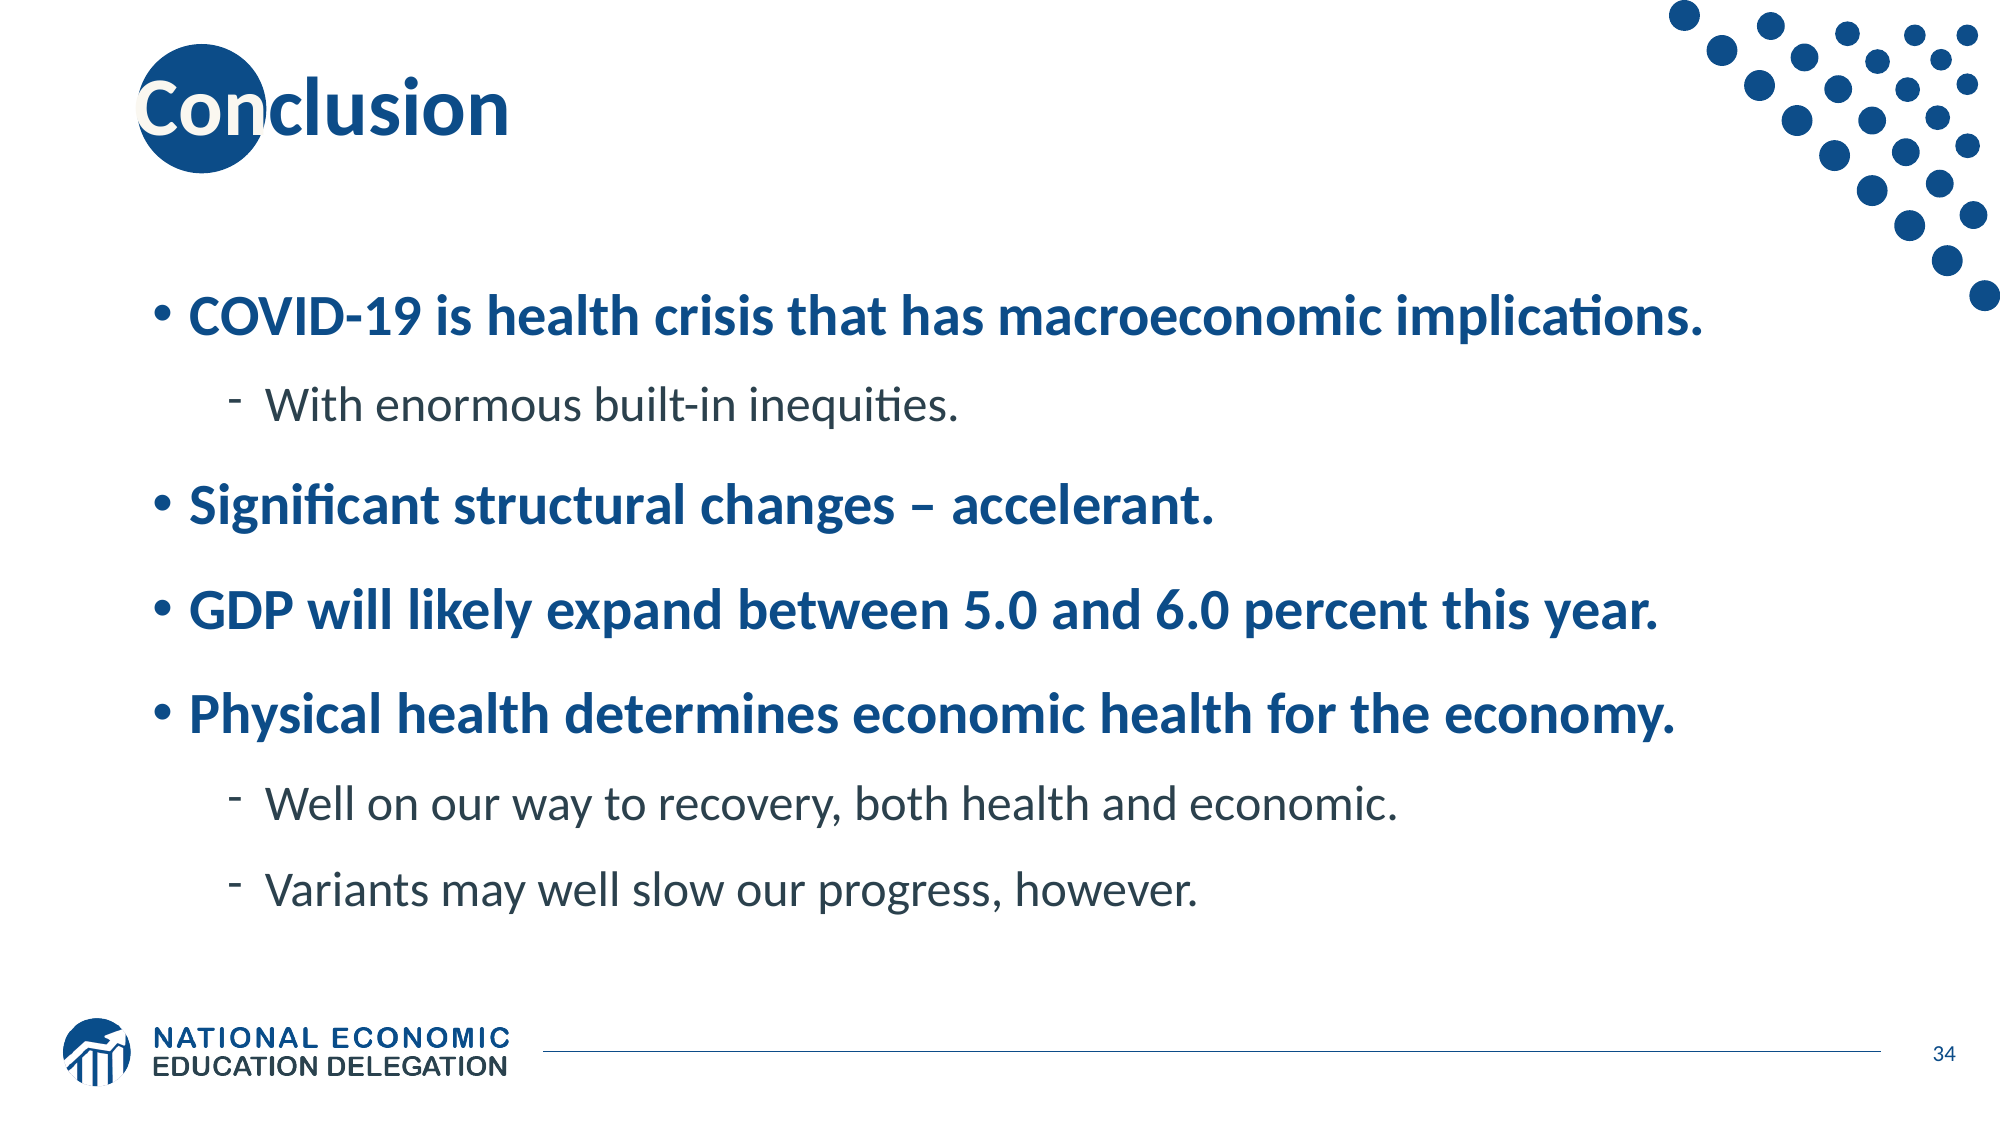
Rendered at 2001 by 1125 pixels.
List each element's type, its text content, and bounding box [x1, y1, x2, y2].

list COVID-19 is health crisis that has macroeconomic implications. With enormous built-in inequities. Significant structural changes – accelerant. GDP will likely expand between 5.0 and 6.0 percent this year. Physical health determines economic health for the economy. Well on our way to recovery, both health and economic. Variants may well slow our progress, however. [137, 205, 1863, 996]
title Conclusion [119, 0, 1845, 218]
slide_number 34 [1521, 1022, 1972, 1082]
picture [55, 1013, 520, 1091]
